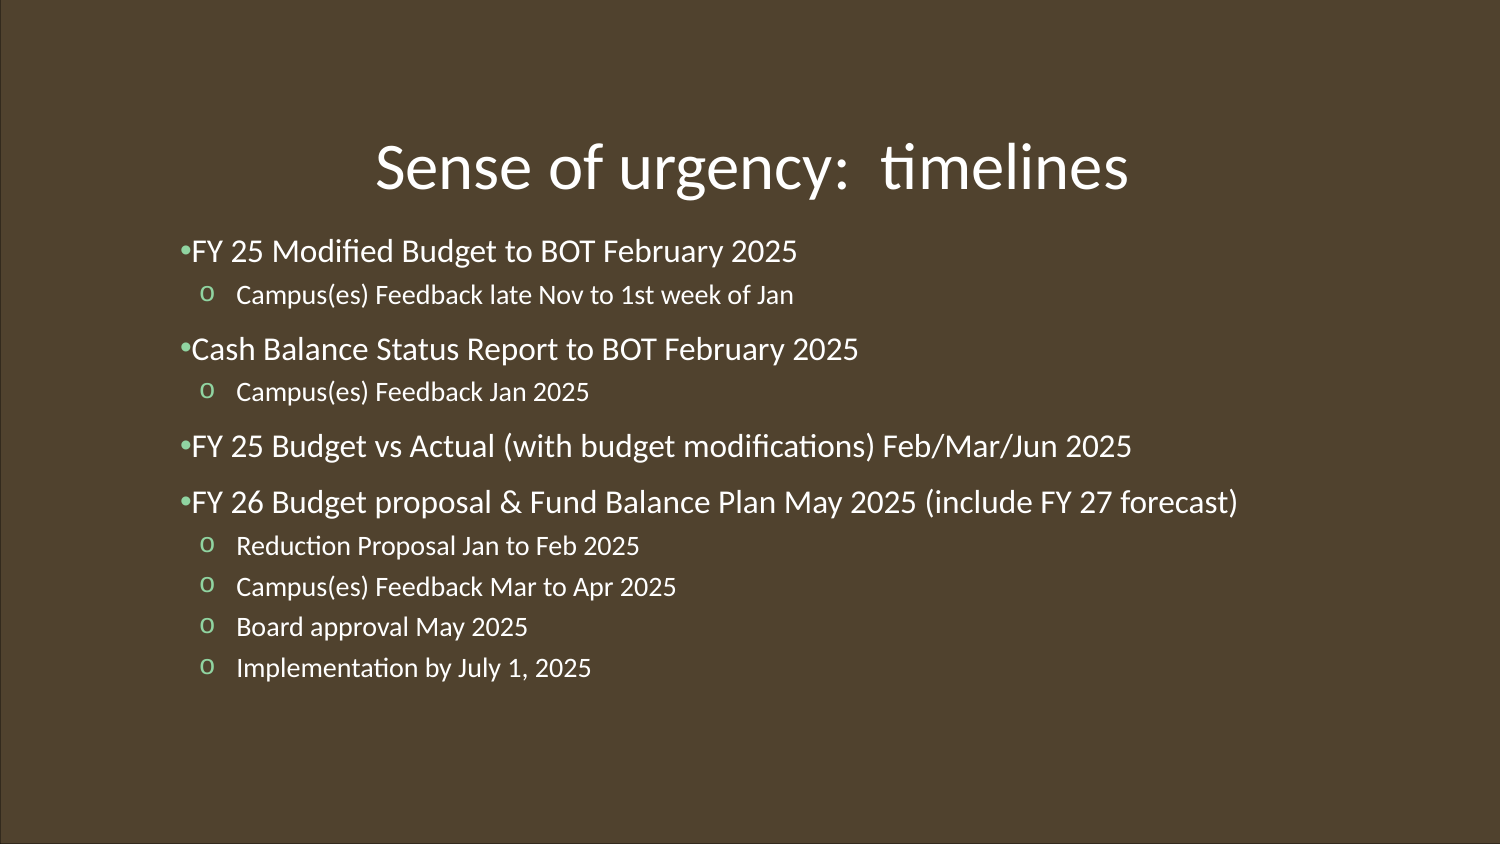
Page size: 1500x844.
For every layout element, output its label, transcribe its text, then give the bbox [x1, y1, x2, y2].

list FY 25 Modified Budget to BOT February 2025 Campus(es) Feedback late Nov to 1st week of Jan Cash Balance Status Report to BOT February 2025 Campus(es) Feedback Jan 2025 FY 25 Budget vs Actual (with budget modifications) Feb/Mar/Jun 2025 FY 26 Budget proposal & Fund Balance Plan May 2025 (include FY 27 forecast) Reduction Proposal Jan to Feb 2025 Campus(es) Feedback Mar to Apr 2025 Board approval May 2025 Implementation by July 1, 2025 [168, 228, 1336, 703]
title Sense of urgency: timelines [168, 87, 1336, 212]
